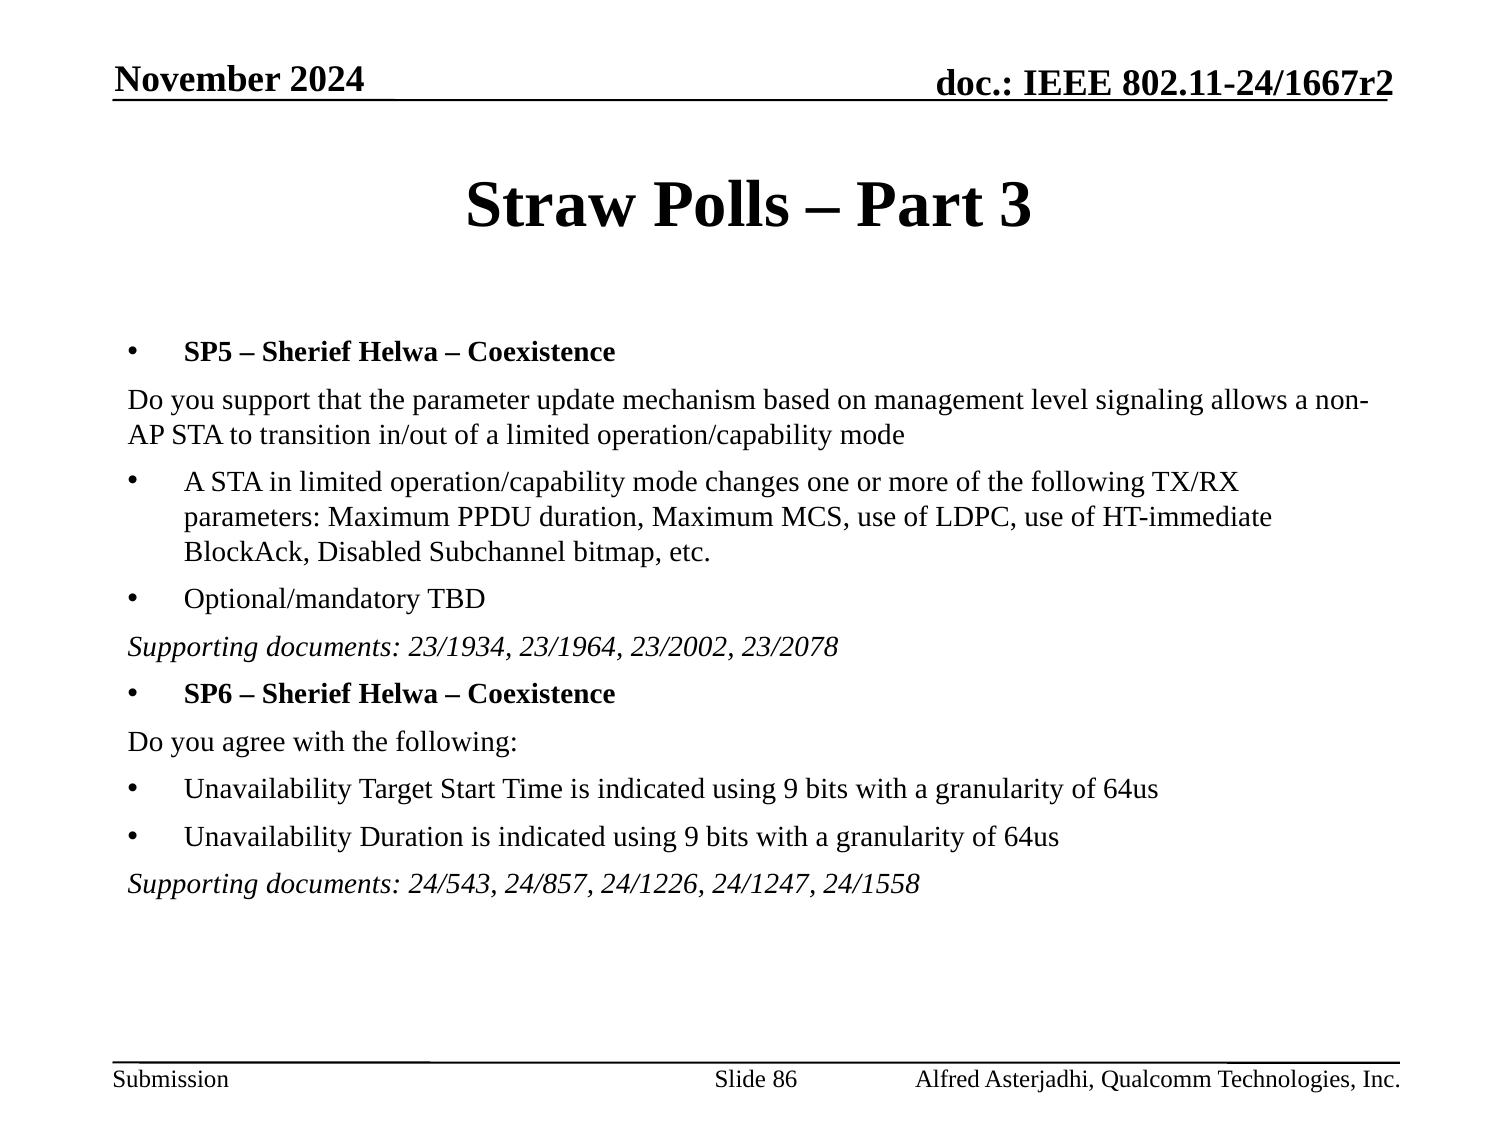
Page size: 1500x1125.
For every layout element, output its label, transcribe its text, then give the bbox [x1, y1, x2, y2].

footer Alfred Asterjadhi, Qualcomm Technologies, Inc. [878, 1061, 1402, 1093]
list SP5 – Sherief Helwa – Coexistence Do you support that the parameter update mechanism based on management level signaling allows a non-AP STA to transition in/out of a limited operation/capability mode A STA in limited operation/capability mode changes one or more of the following TX/RX parameters: Maximum PPDU duration, Maximum MCS, use of LDPC, use of HT-immediate BlockAck, Disabled Subchannel bitmap, etc. Optional/mandatory TBD Supporting documents: 23/1934, 23/1964, 23/2002, 23/2078 SP6 – Sherief Helwa – Coexistence Do you agree with the following: Unavailability Target Start Time is indicated using 9 bits with a granularity of 64us Unavailability Duration is indicated using 9 bits with a granularity of 64us Supporting documents: 24/543, 24/857, 24/1226, 24/1247, 24/1558 [112, 324, 1388, 1000]
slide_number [114, 54, 423, 100]
slide_number Slide 86 [712, 1061, 800, 1123]
title Straw Polls – Part 3 [112, 112, 1388, 288]
